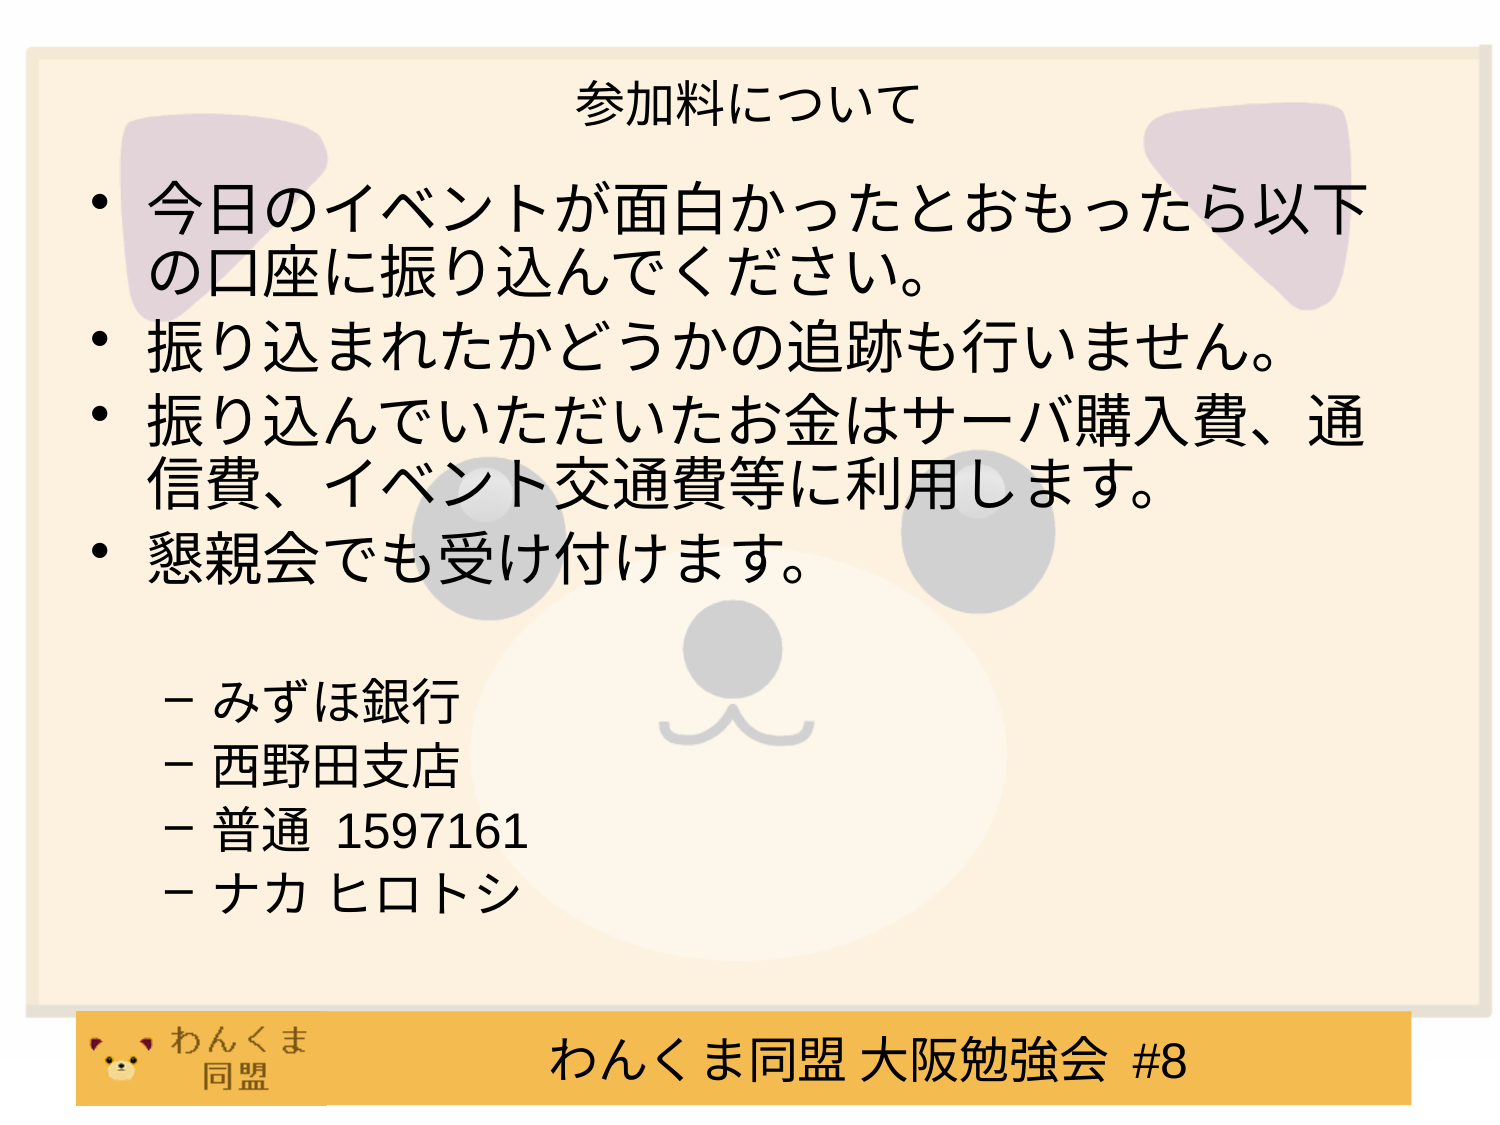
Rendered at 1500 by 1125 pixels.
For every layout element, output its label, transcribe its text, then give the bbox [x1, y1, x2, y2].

picture [0, 0, 1500, 1106]
title 参加料について [74, 44, 1426, 162]
list 今日のイベントが面白かったとおもったら以下の口座に振り込んでください。 振り込まれたかどうかの追跡も行いません。 振り込んでいただいたお金はサーバ購入費、通信費、イベント交通費等に利用します。 懇親会でも受け付けます。 みずほ銀行 西野田支店 普通 1597161 ナカ ヒロトシ [74, 172, 1426, 1006]
